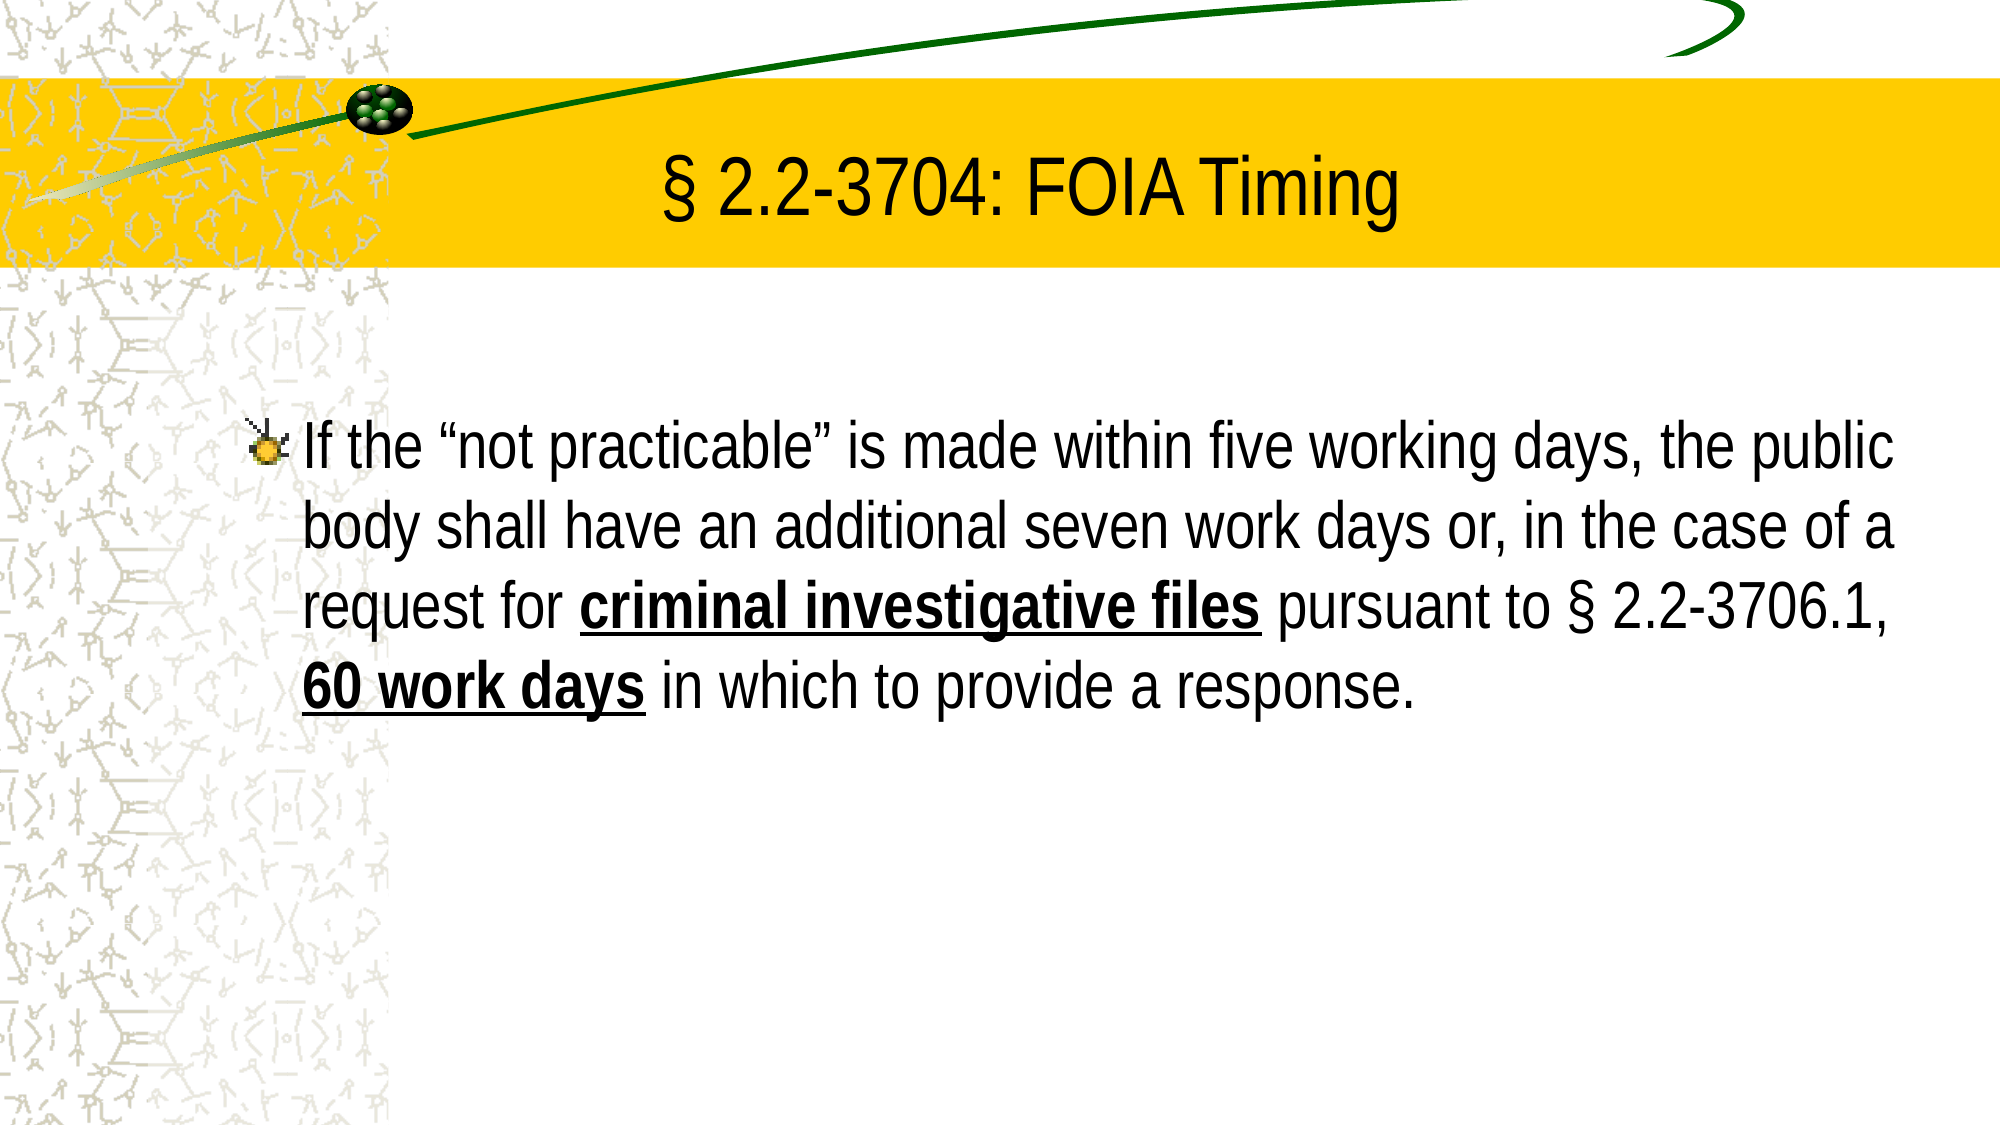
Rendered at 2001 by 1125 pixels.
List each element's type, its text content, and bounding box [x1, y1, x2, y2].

list If the “not practicable” is made within five working days, the public body shall have an additional seven work days or, in the case of a request for criminal investigative files pursuant to § 2.2-3706.1, 60 work days in which to provide a response. [237, 393, 1911, 942]
title § 2.2-3704: FOIA Timing [131, 89, 1933, 275]
picture [0, 0, 389, 1125]
picture [245, 418, 293, 465]
